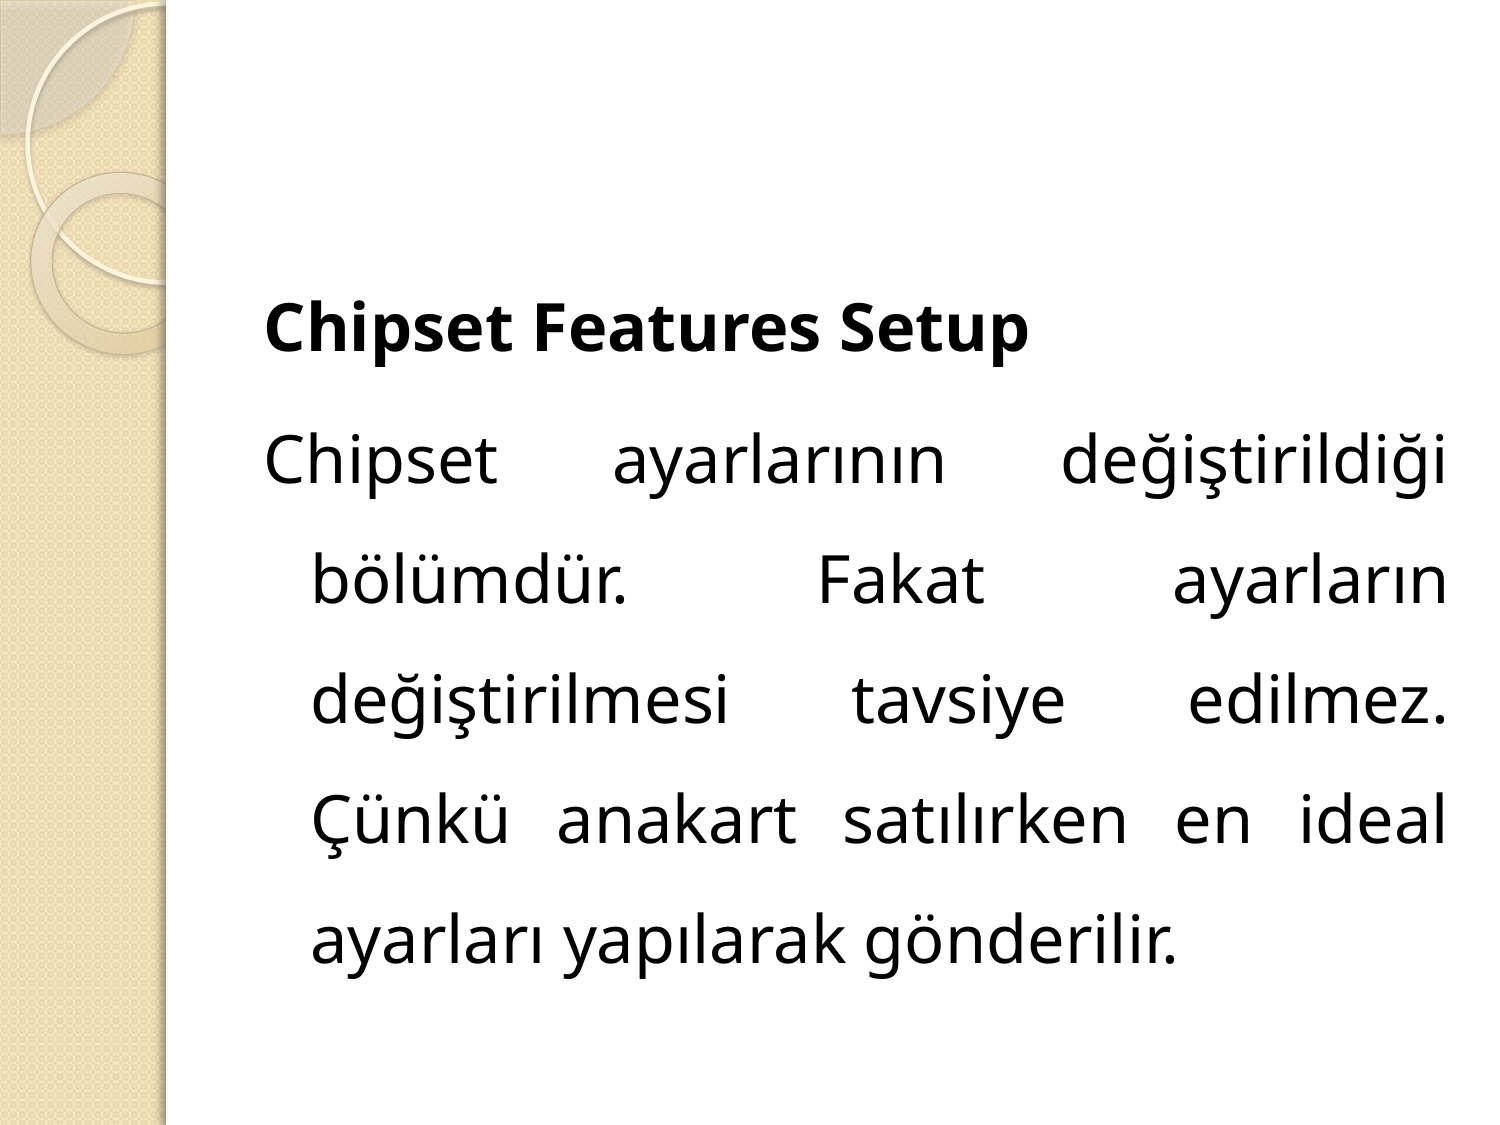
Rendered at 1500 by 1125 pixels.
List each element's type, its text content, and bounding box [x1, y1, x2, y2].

list Chipset Features Setup Chipset ayarlarının değiştirildiği bölümdür. Fakat ayarların değiştirilmesi tavsiye edilmez. Çünkü anakart satılırken en ideal ayarları yapılarak gönderilir. [235, 237, 1466, 1025]
